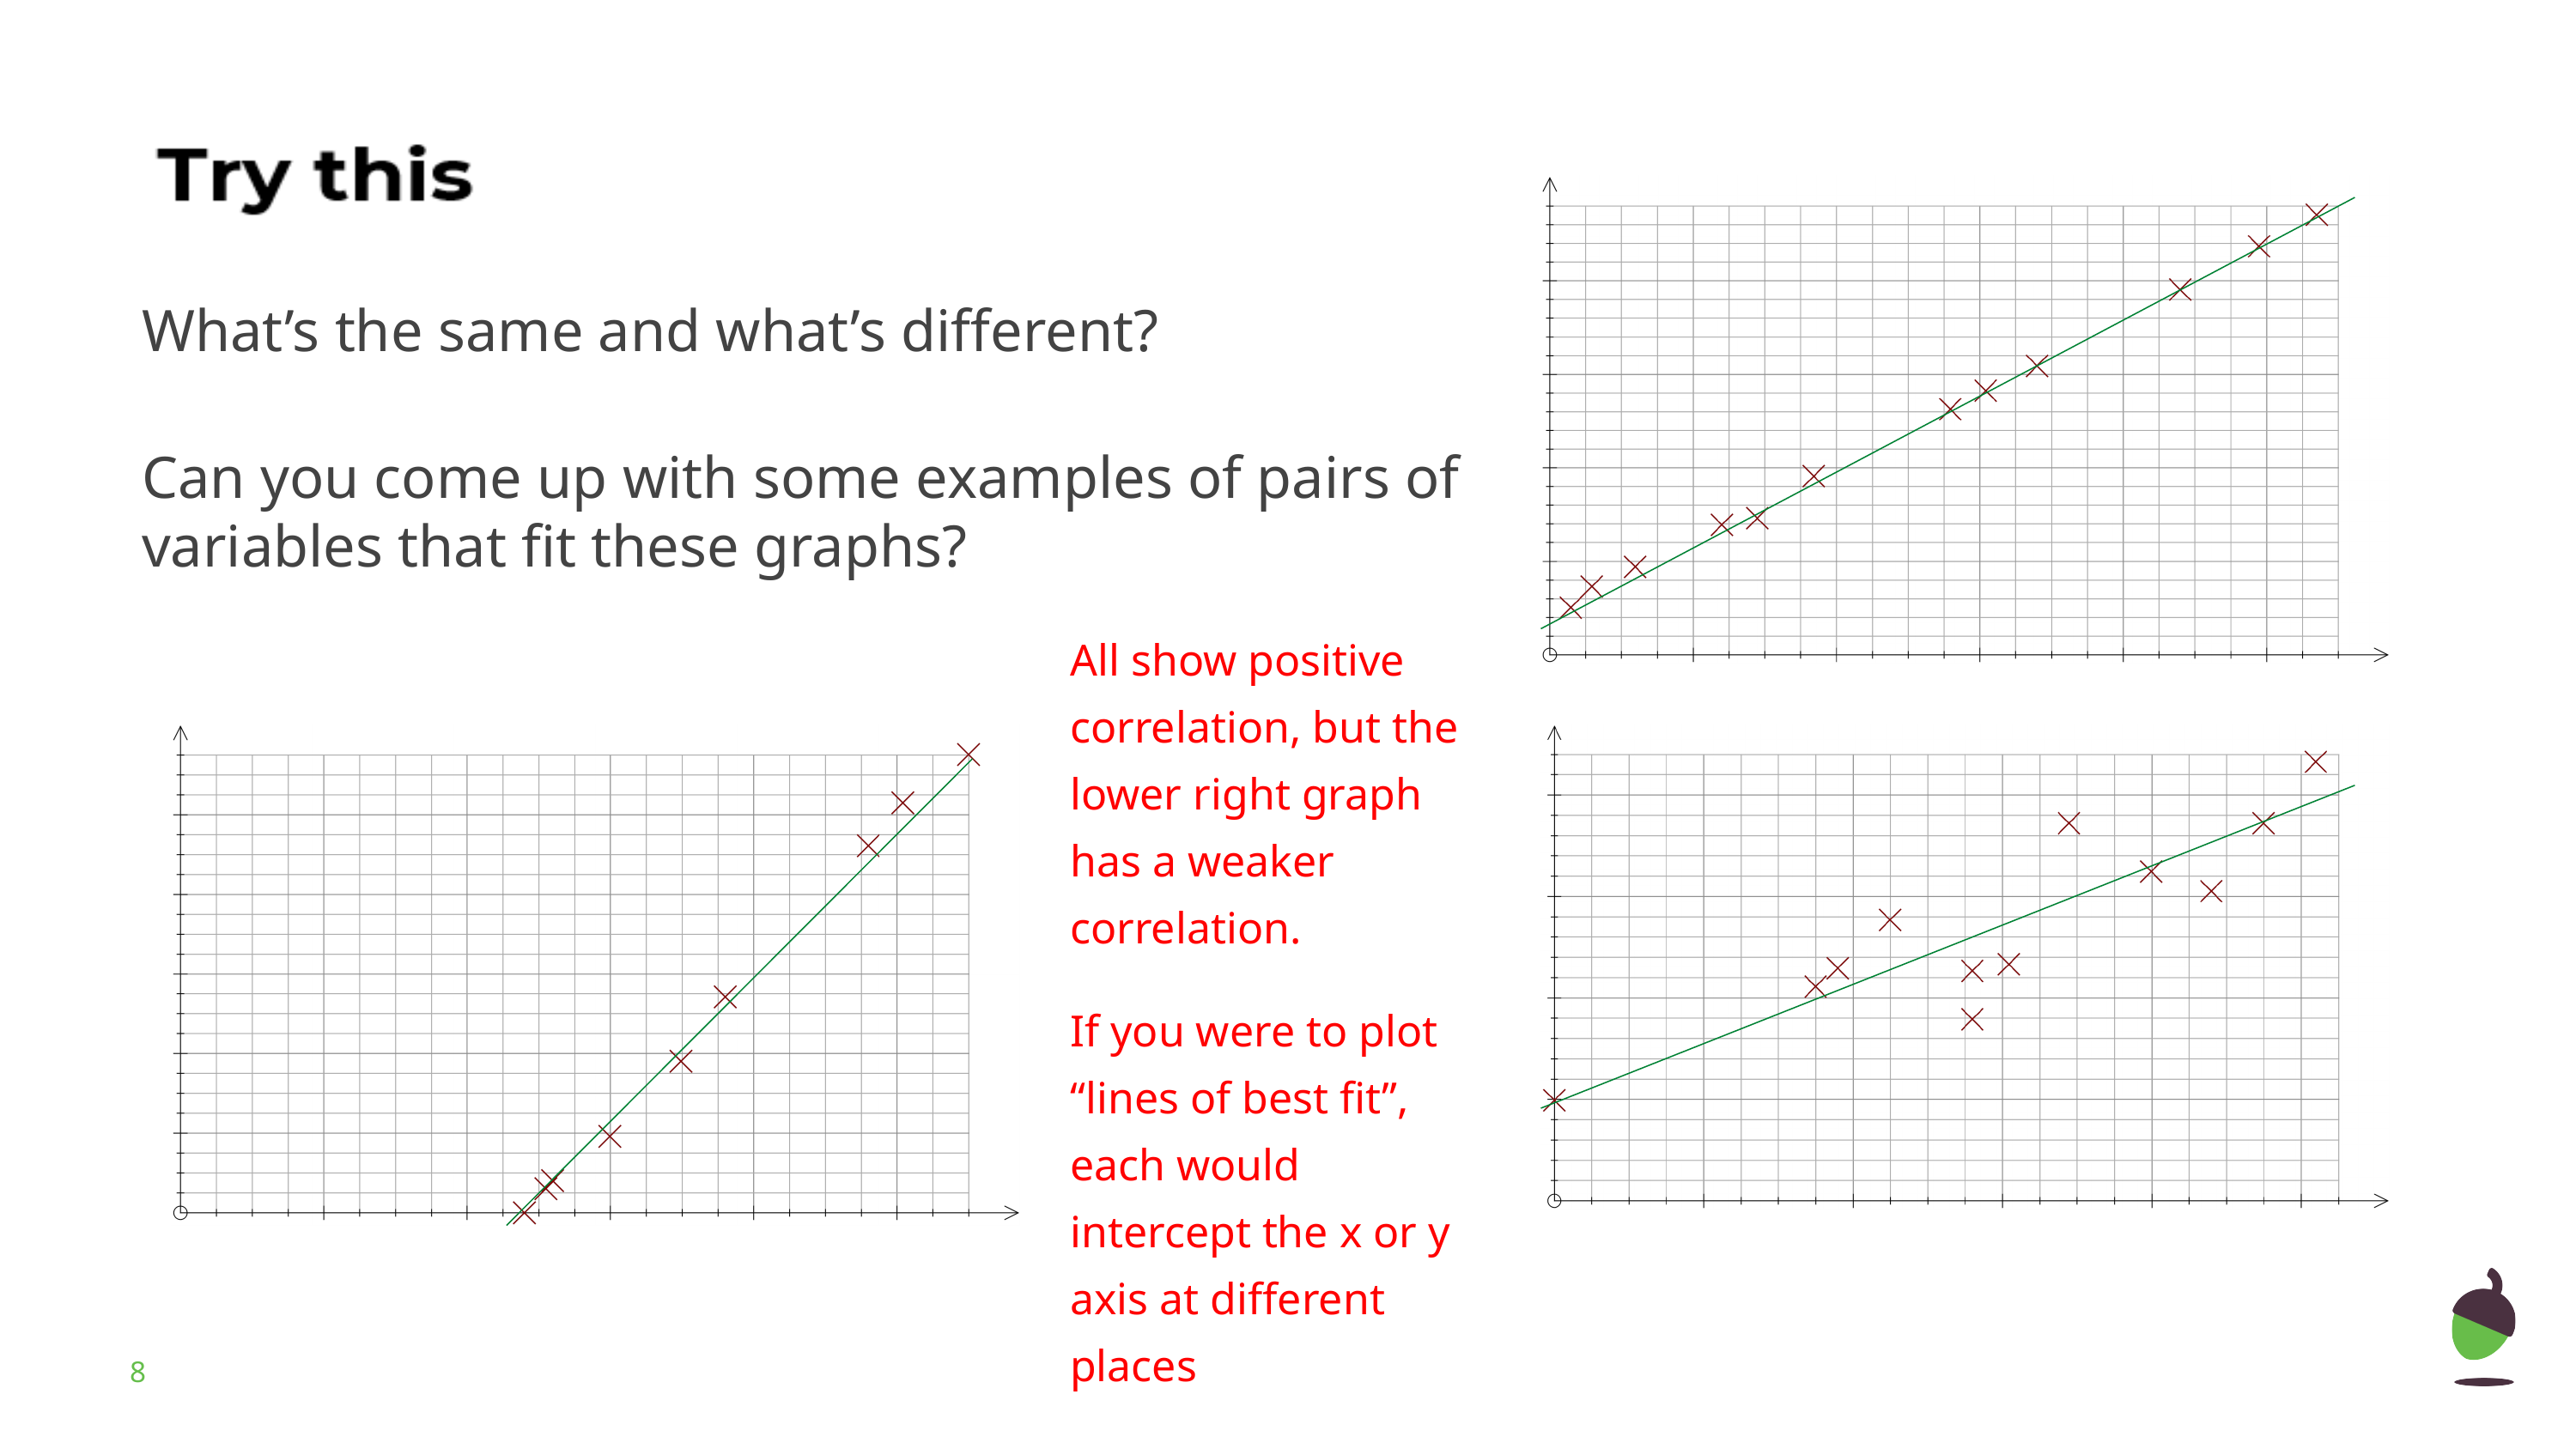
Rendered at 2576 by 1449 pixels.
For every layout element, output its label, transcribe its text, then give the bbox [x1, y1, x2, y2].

picture [2451, 1268, 2516, 1386]
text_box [1540, 197, 2355, 629]
text_box All show positive correlation, but the lower right graph has a weaker correlation. If you were to plot “lines of best fit”, each would intercept the x or y axis at different places [1057, 611, 1504, 1398]
picture [1540, 724, 2390, 1210]
picture [171, 724, 1021, 1226]
picture [1540, 175, 2390, 664]
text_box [1540, 785, 2355, 1109]
text_box What’s the same and what’s different? [128, 288, 1443, 370]
picture [114, 95, 507, 241]
text_box Can you come up with some examples of pairs of variables that fit these graphs? [129, 434, 1483, 586]
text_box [506, 758, 973, 1226]
